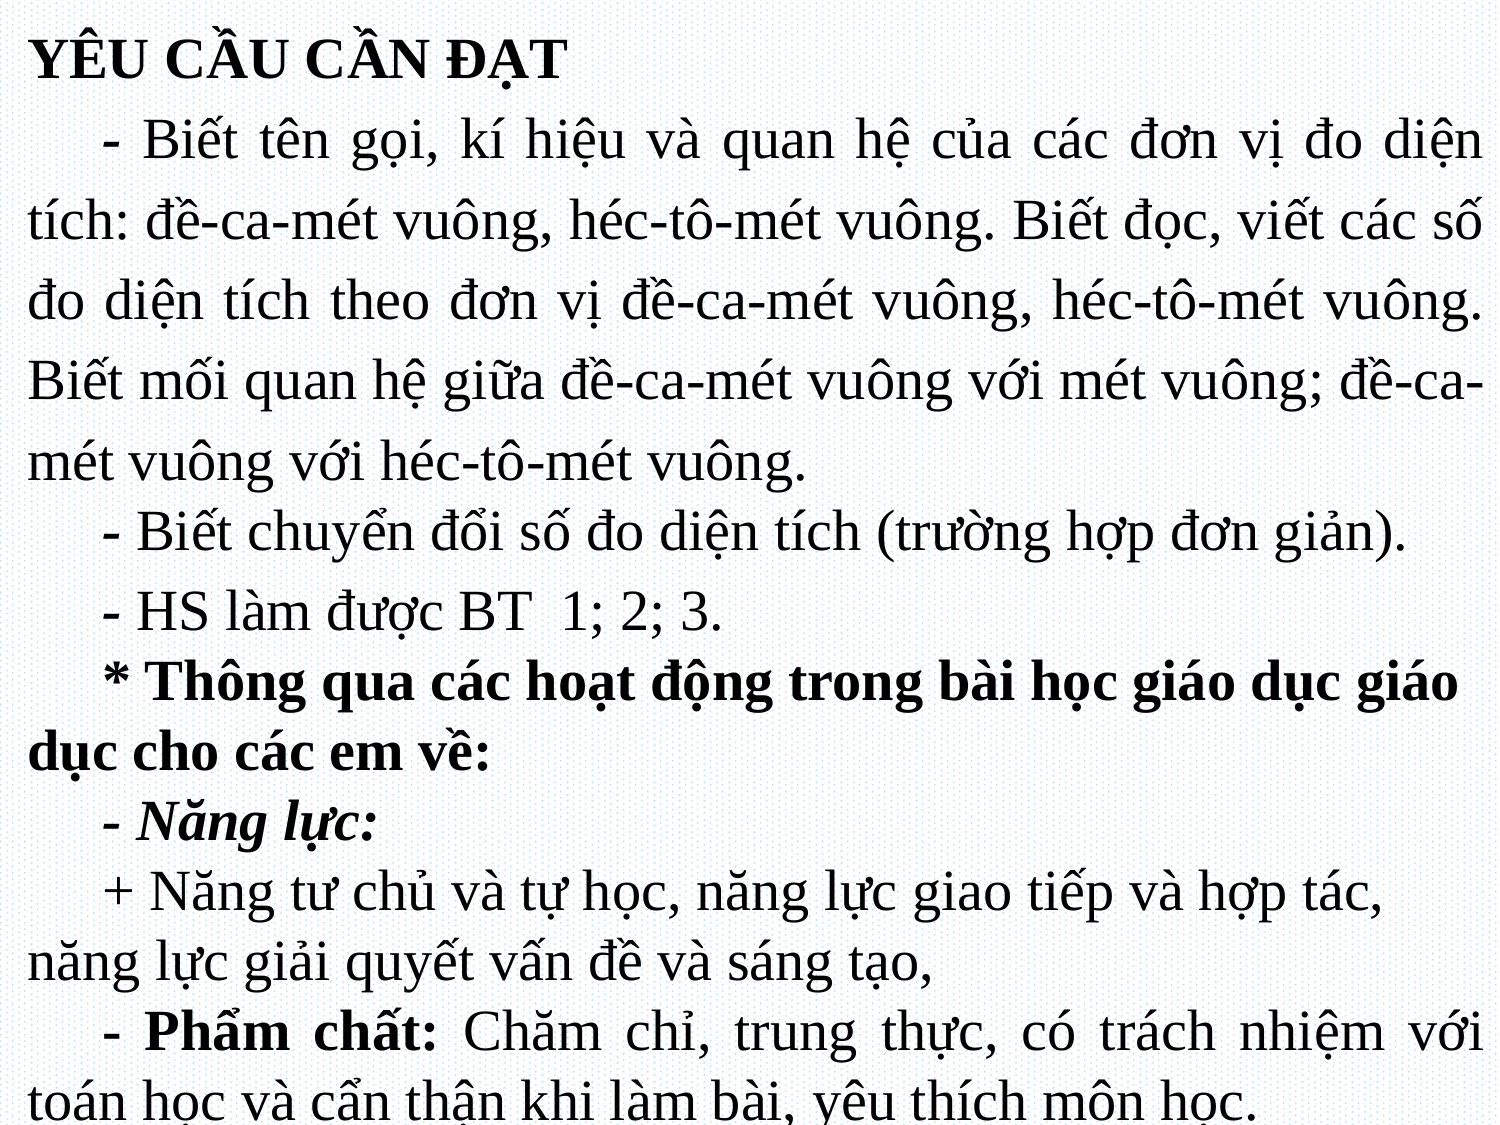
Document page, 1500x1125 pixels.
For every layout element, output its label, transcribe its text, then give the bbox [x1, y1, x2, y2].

text_box YÊU CẦU CẦN ĐẠT - Biết tên gọi, kí hiệu và quan hệ của các đơn vị đo diện tích: đề-ca-mét vuông, héc-tô-mét vuông. Biết đọc, viết các số đo diện tích theo đơn vị đề-ca-mét vuông, héc-tô-mét vuông. Biết mối quan hệ giữa đề-ca-mét vuông với mét vuông; đề-ca-mét vuông với héc-tô-mét vuông. - Biết chuyển đổi số đo diện tích (trường hợp đơn giản). - HS làm được BT 1; 2; 3. * Thông qua các hoạt động trong bài học giáo dục giáo dục cho các em về: - Năng lực: + Năng tư chủ và tự học, năng lực giao tiếp và hợp tác, năng lực giải quyết vấn đề và sáng tạo, - Phẩm chất: Chăm chỉ, trung thực, có trách nhiệm với toán học và cẩn thận khi làm bài, yêu thích môn học. [12, 12, 1500, 1125]
picture [0, 0, 1500, 1125]
